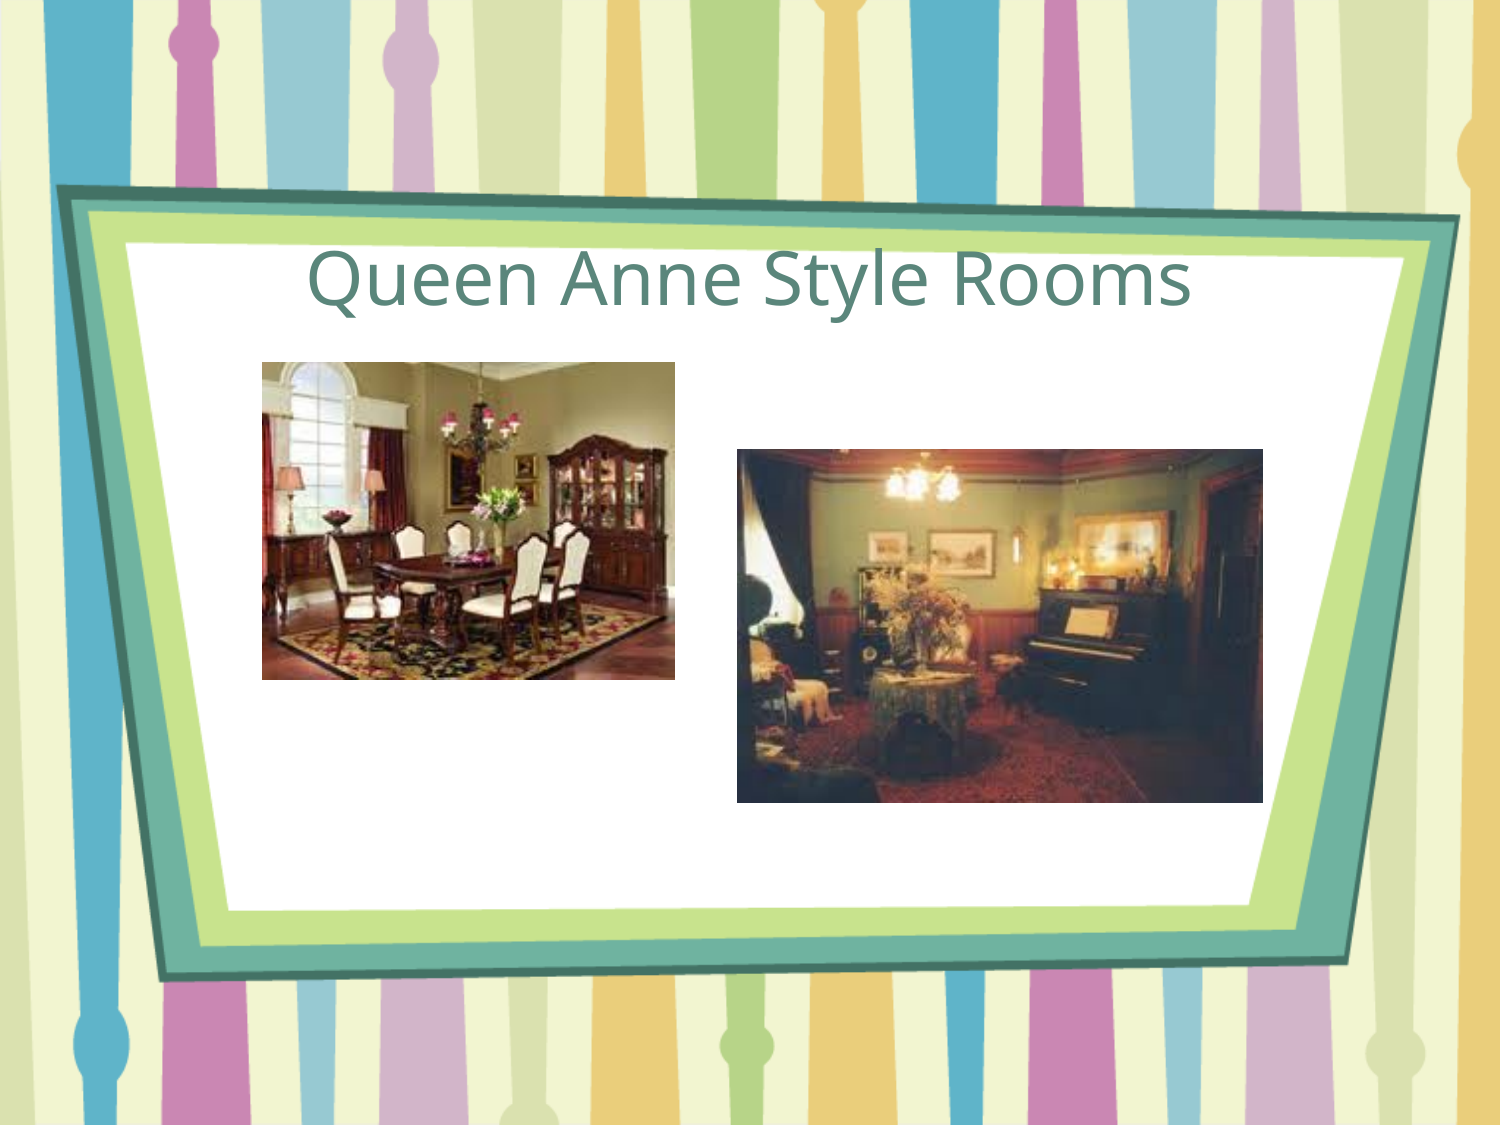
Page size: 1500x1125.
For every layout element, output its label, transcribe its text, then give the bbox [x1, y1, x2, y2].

picture [0, 0, 1500, 1125]
title Queen Anne Style Rooms [112, 212, 1388, 339]
